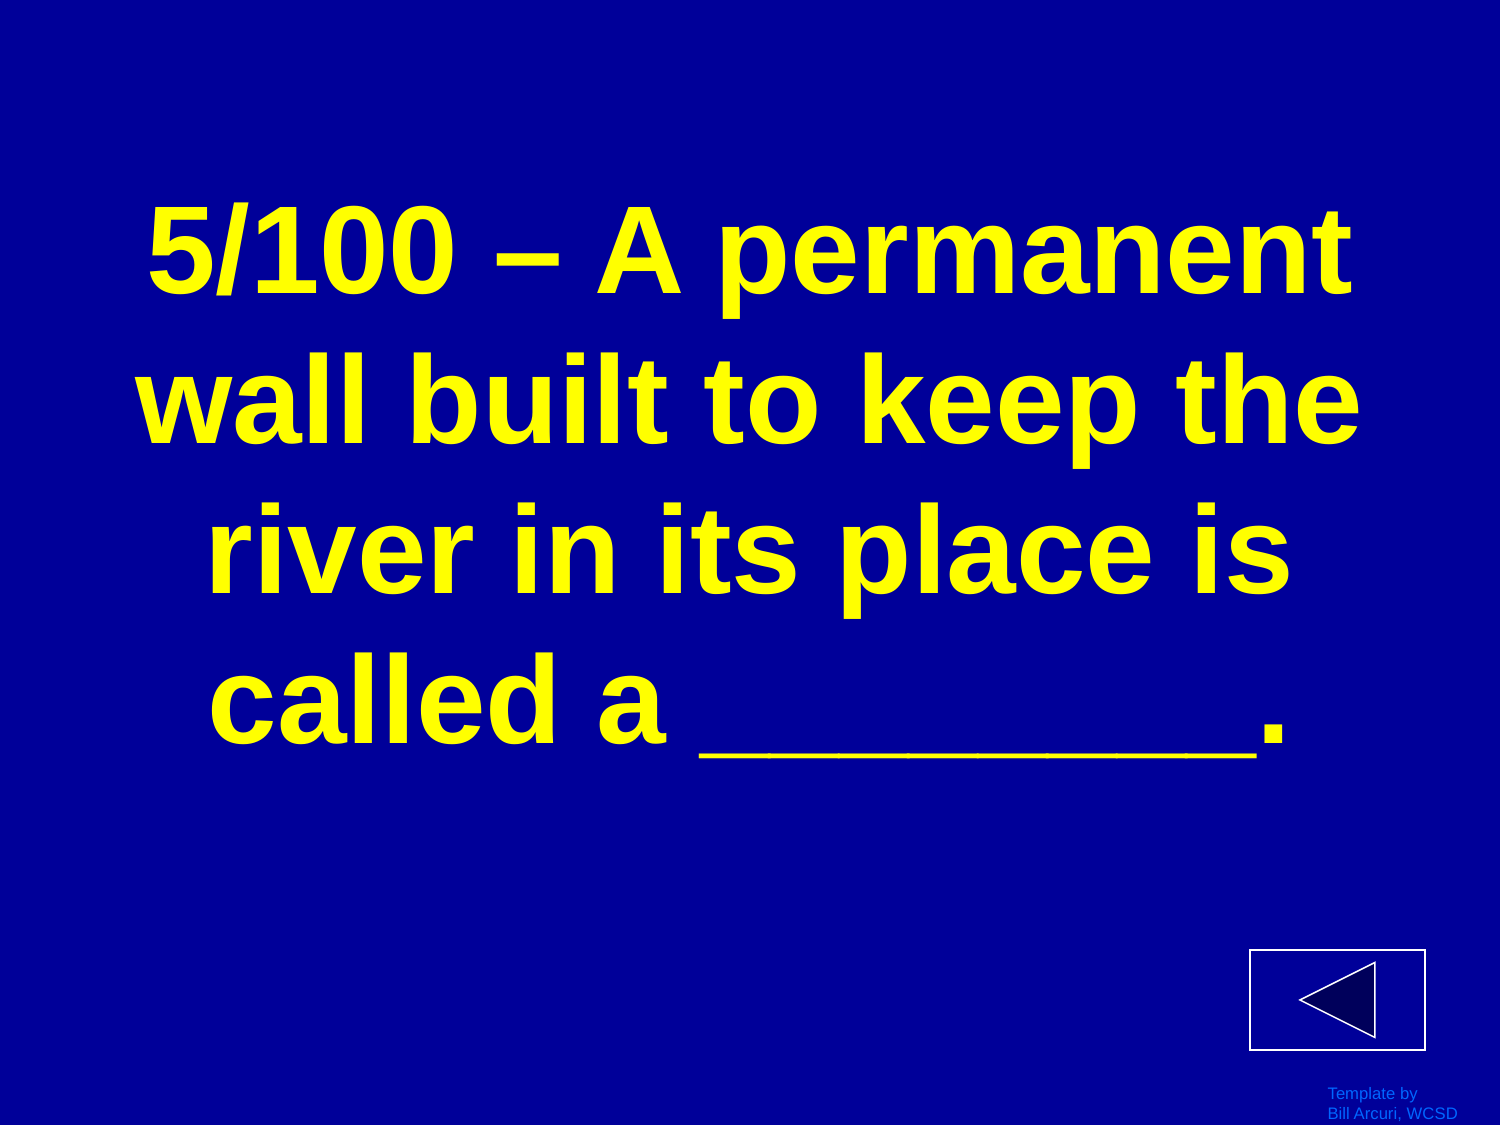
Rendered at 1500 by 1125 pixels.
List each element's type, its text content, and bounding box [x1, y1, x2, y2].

title 5/100 – A permanent wall built to keep the river in its place is called a ________. [112, 374, 1388, 563]
slide_number Template by Bill Arcuri, WCSD [1312, 1074, 1476, 1125]
text_box [1250, 950, 1426, 1051]
